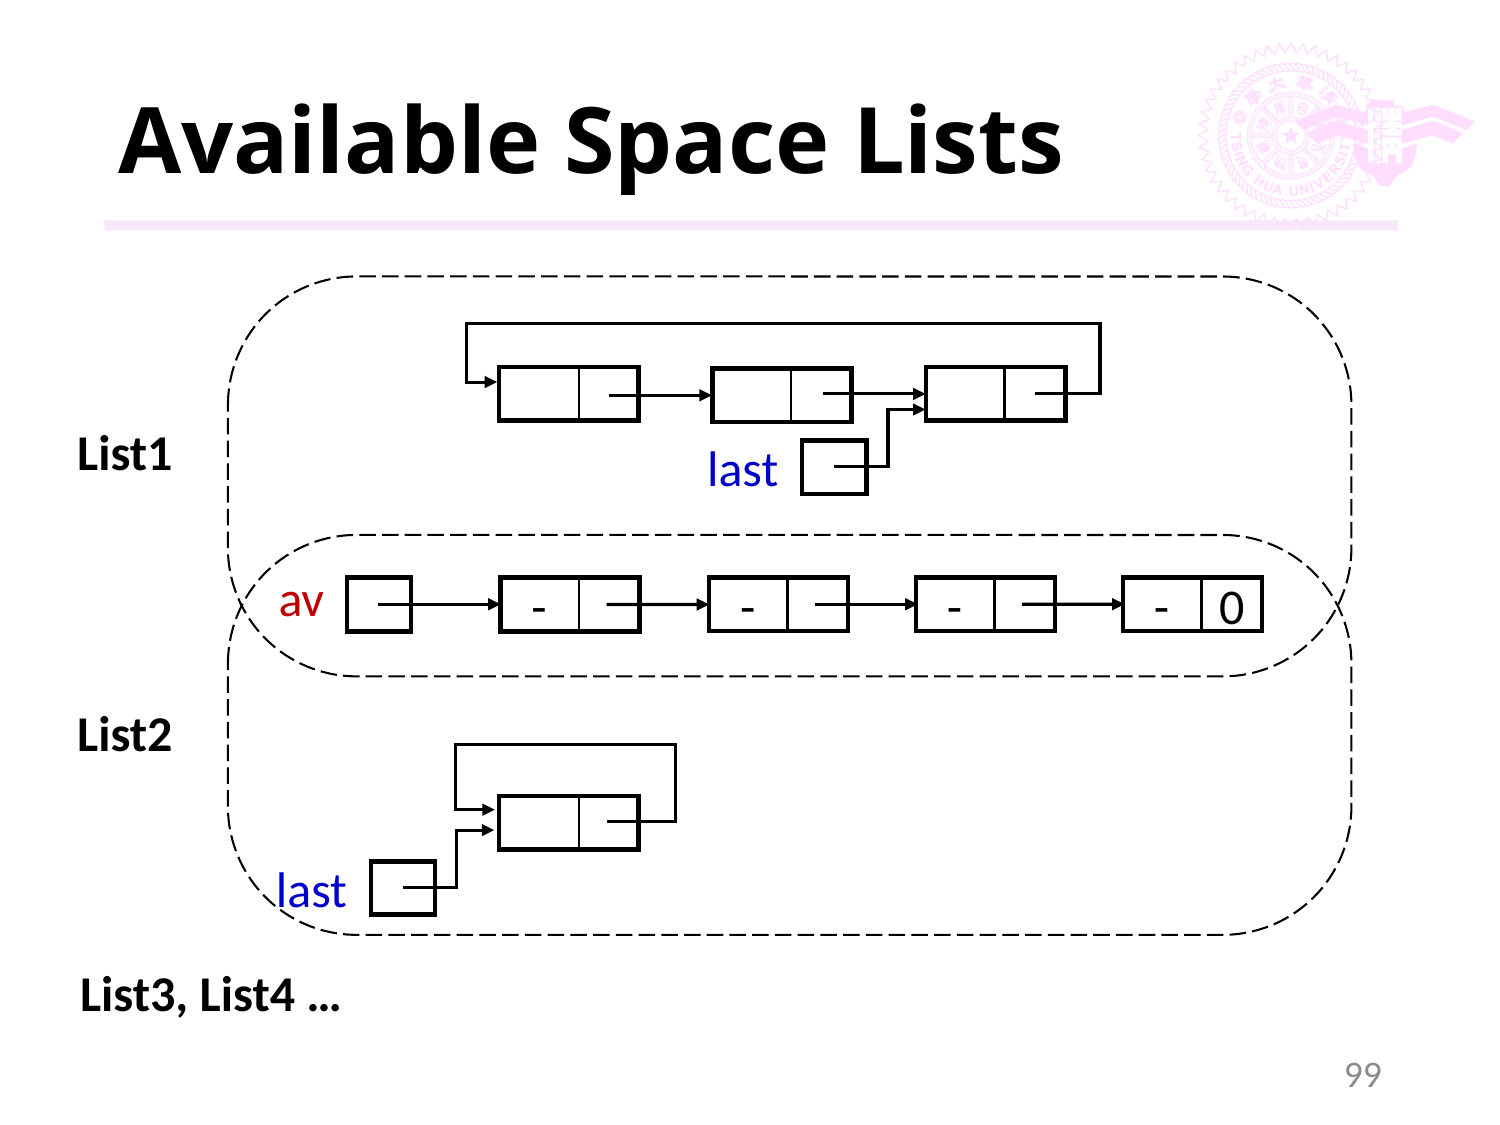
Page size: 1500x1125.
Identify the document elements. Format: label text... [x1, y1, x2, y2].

text_box last [261, 850, 363, 925]
text_box [402, 823, 495, 888]
slide_number 99 [1059, 1042, 1397, 1103]
text_box [370, 860, 436, 916]
text_box List3, List4 … [65, 954, 357, 1029]
text_box [226, 275, 1353, 605]
text_box [466, 323, 1101, 394]
text_box av [263, 559, 278, 572]
text_box List2 [62, 694, 188, 770]
text_box [833, 403, 926, 467]
text_box last [692, 429, 794, 505]
text_box [925, 392, 1066, 422]
title Available Space Lists [103, 59, 1397, 228]
text_box [498, 383, 639, 421]
text_box [711, 387, 852, 423]
text_box [801, 440, 867, 495]
text_box List1 [62, 412, 188, 488]
text_box [226, 533, 1353, 936]
